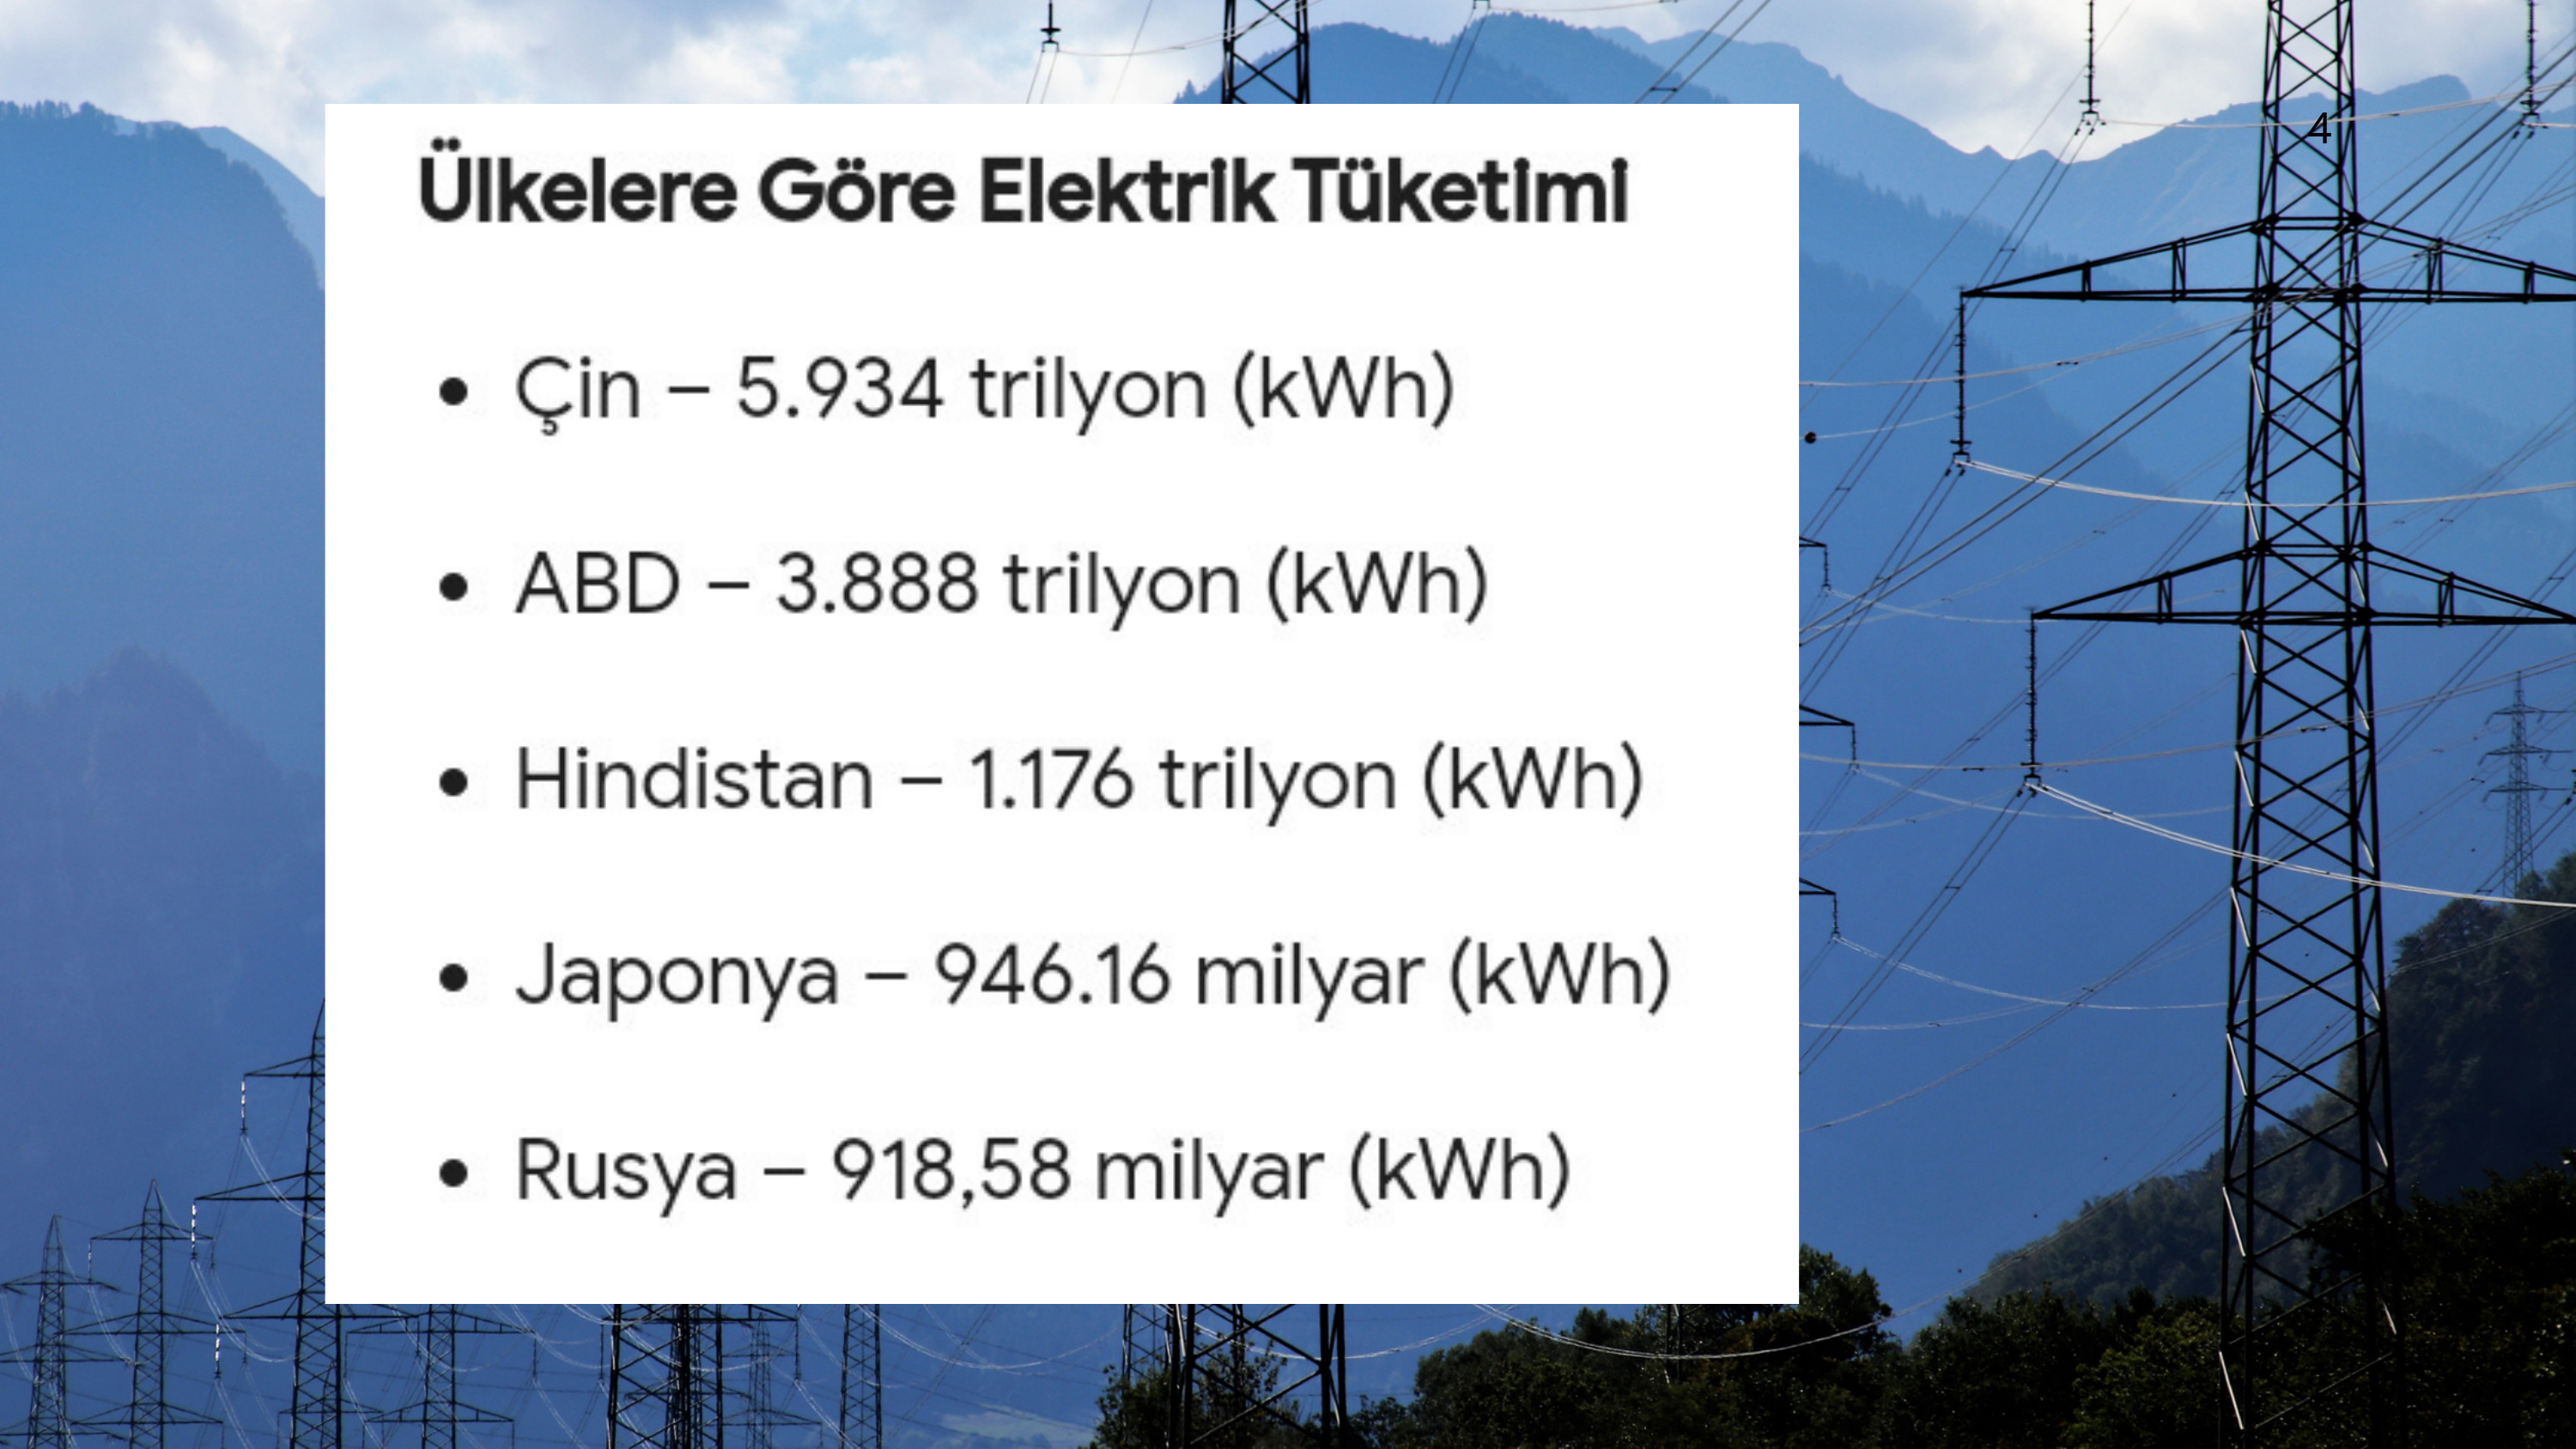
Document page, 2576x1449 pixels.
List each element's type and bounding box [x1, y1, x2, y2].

text_box [0, 0, 2576, 1449]
text_box [325, 104, 1800, 1304]
